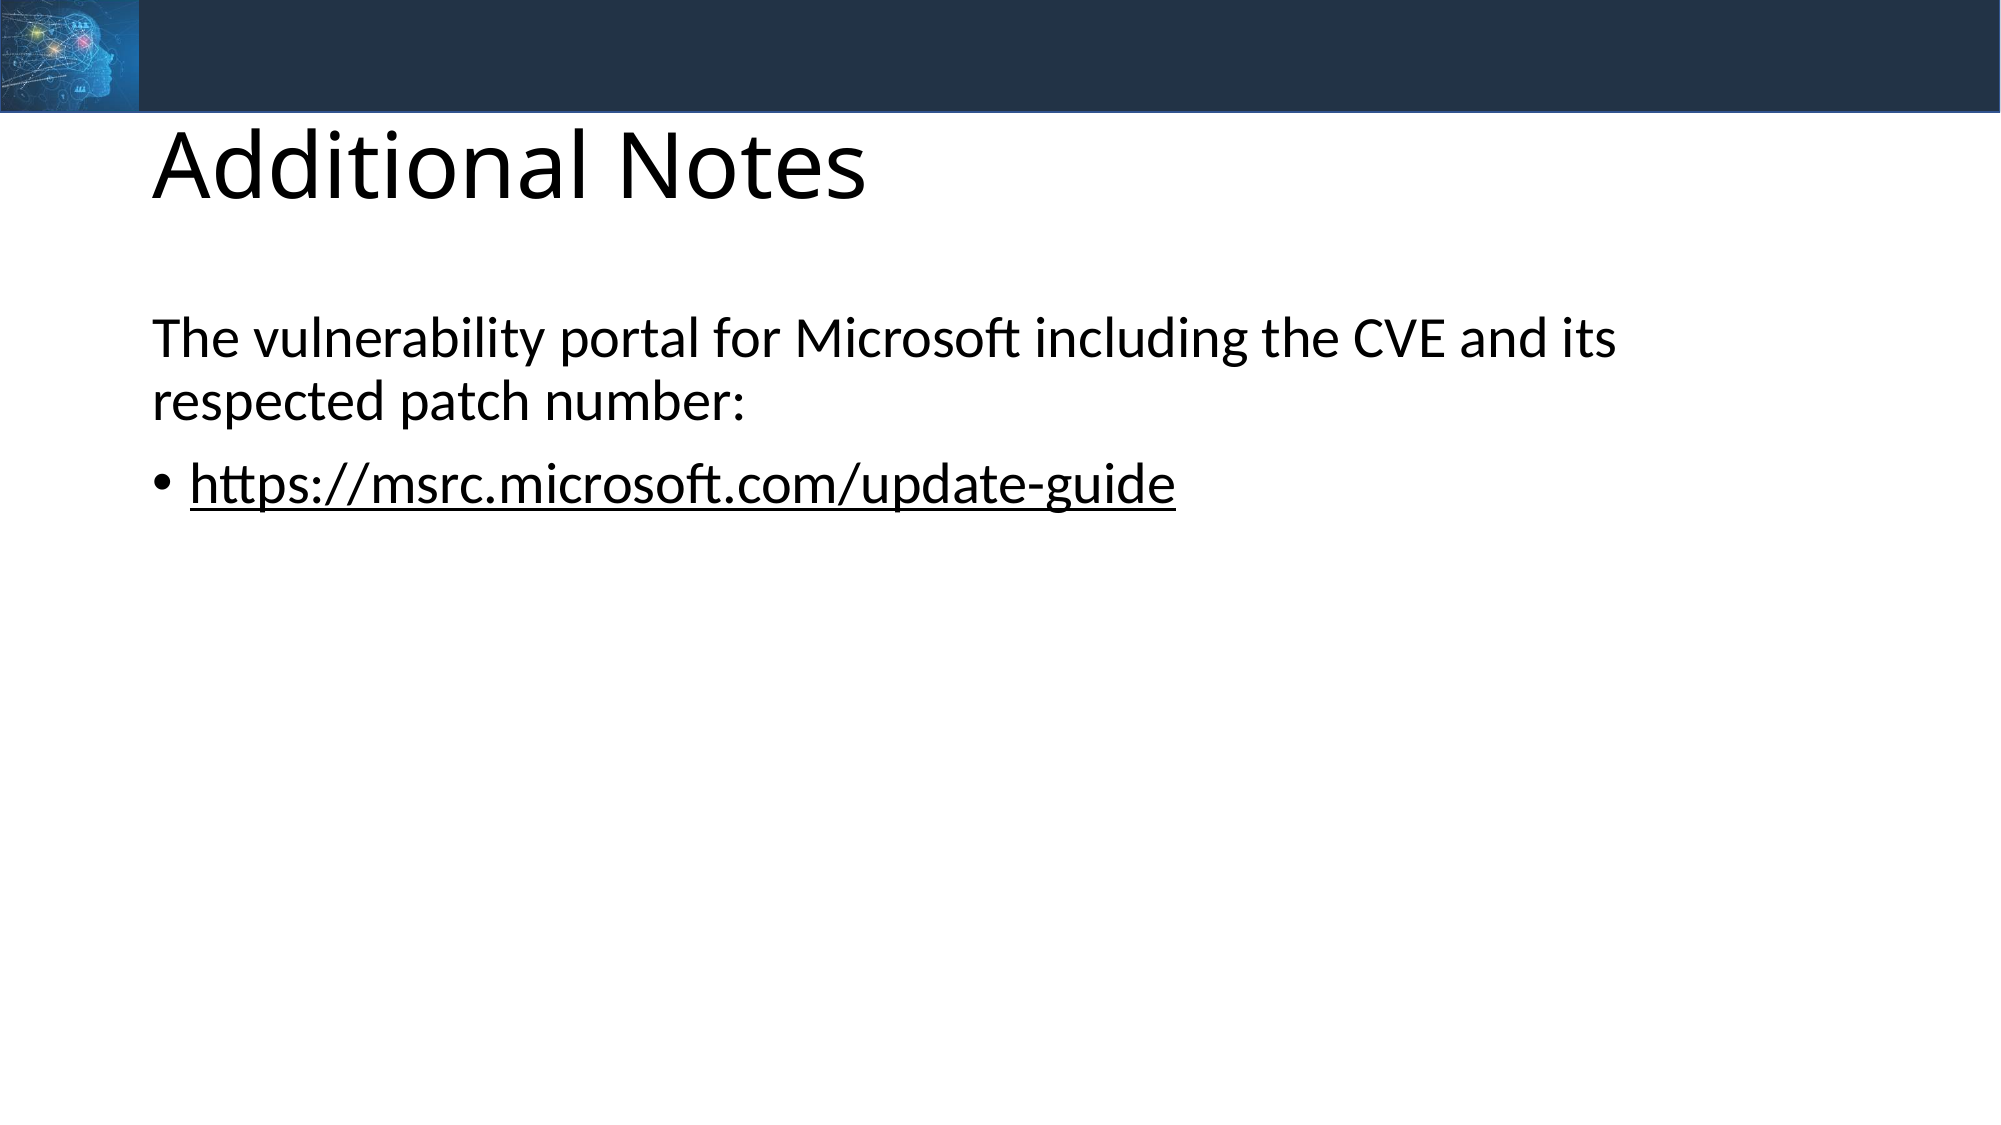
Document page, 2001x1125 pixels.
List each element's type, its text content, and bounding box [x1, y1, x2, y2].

picture [2, 0, 139, 111]
list The vulnerability portal for Microsoft including the CVE and its respected patch number: https://msrc.microsoft.com/update-guide [137, 299, 1863, 1014]
title Additional Notes [137, 59, 1863, 278]
